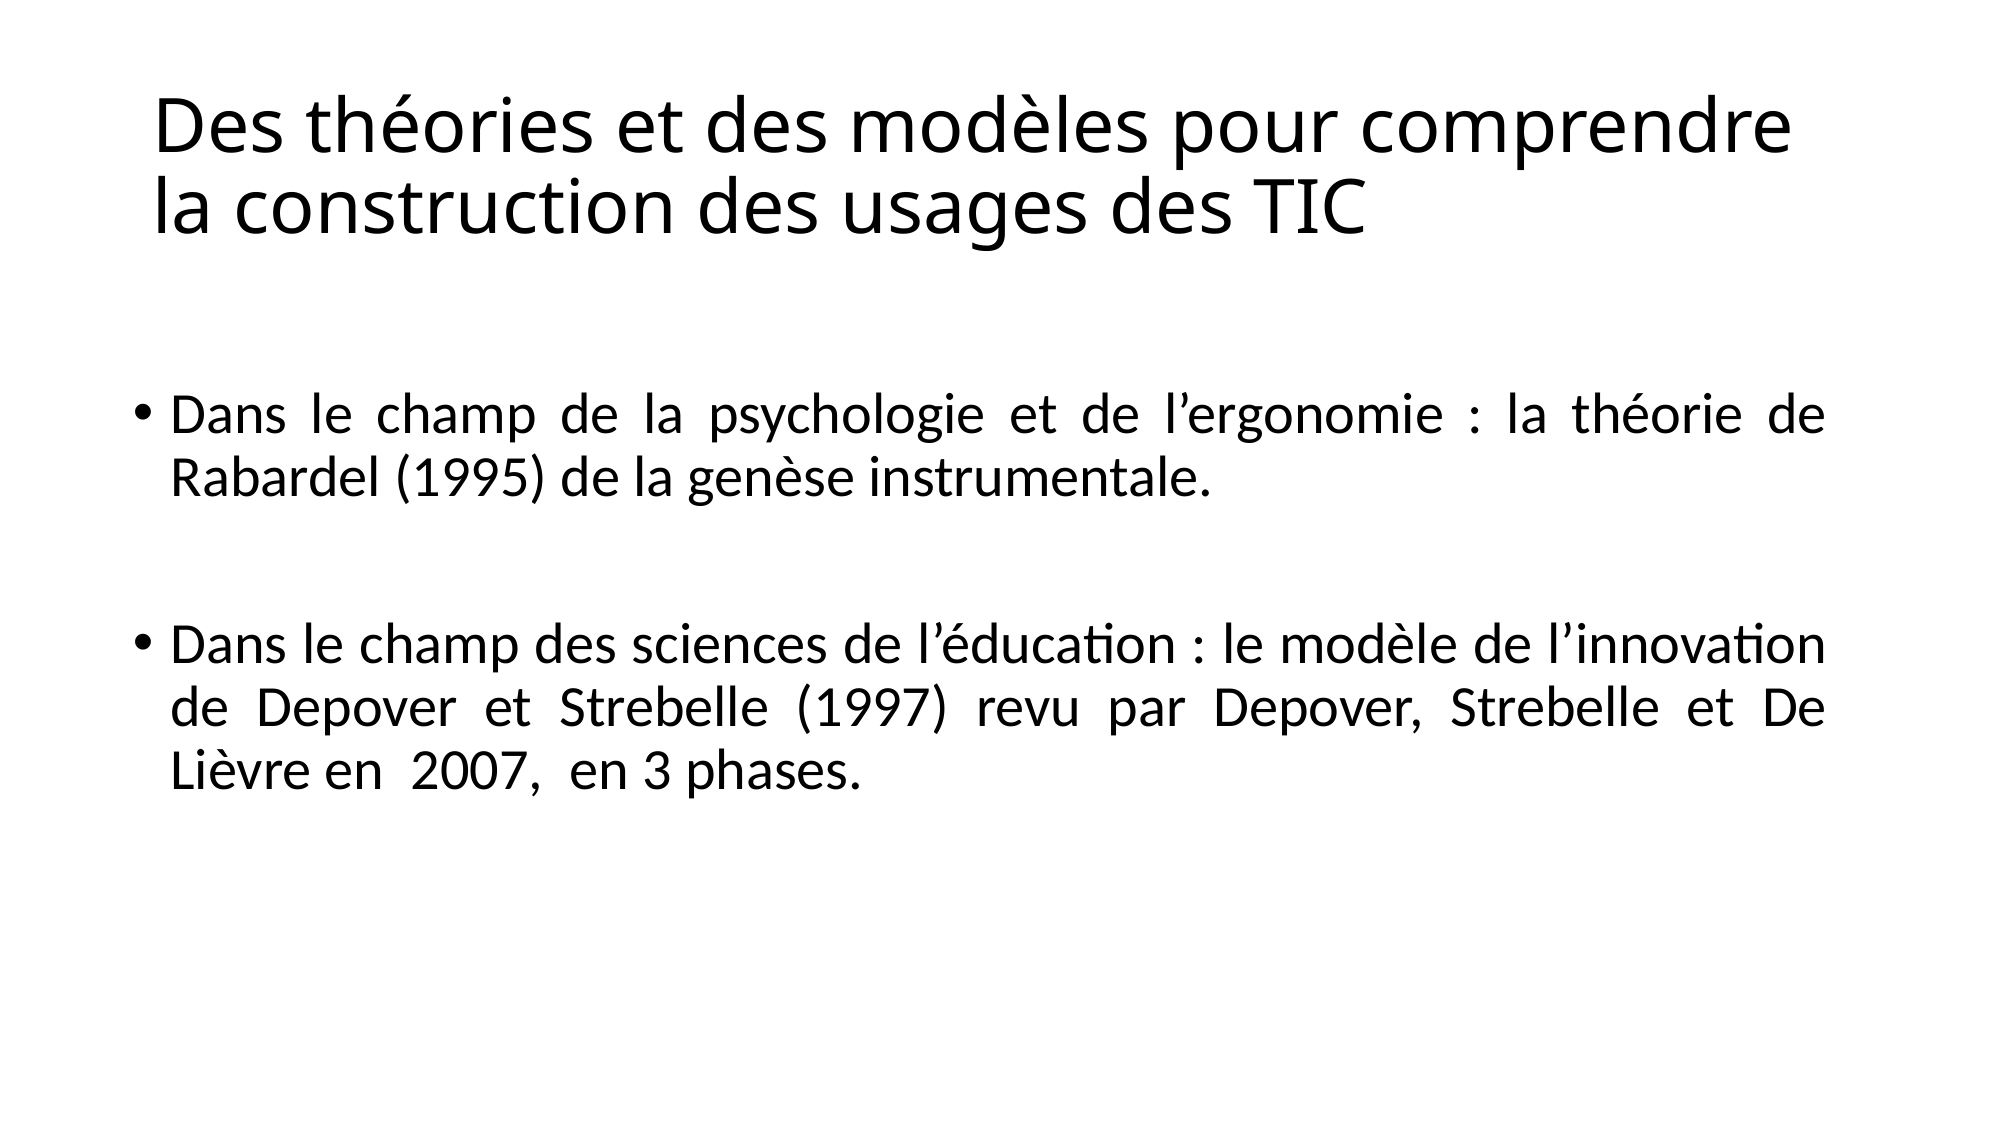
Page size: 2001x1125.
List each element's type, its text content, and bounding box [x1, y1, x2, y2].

title Des théories et des modèles pour comprendre la construction des usages des TIC [137, 59, 1863, 278]
list Dans le champ de la psychologie et de l’ergonomie : la théorie de Rabardel (1995) de la genèse instrumentale. Dans le champ des sciences de l’éducation : le modèle de l’innovation de Depover et Strebelle (1997) revu par Depover, Strebelle et De Lièvre en 2007, en 3 phases. [117, 375, 1843, 920]
